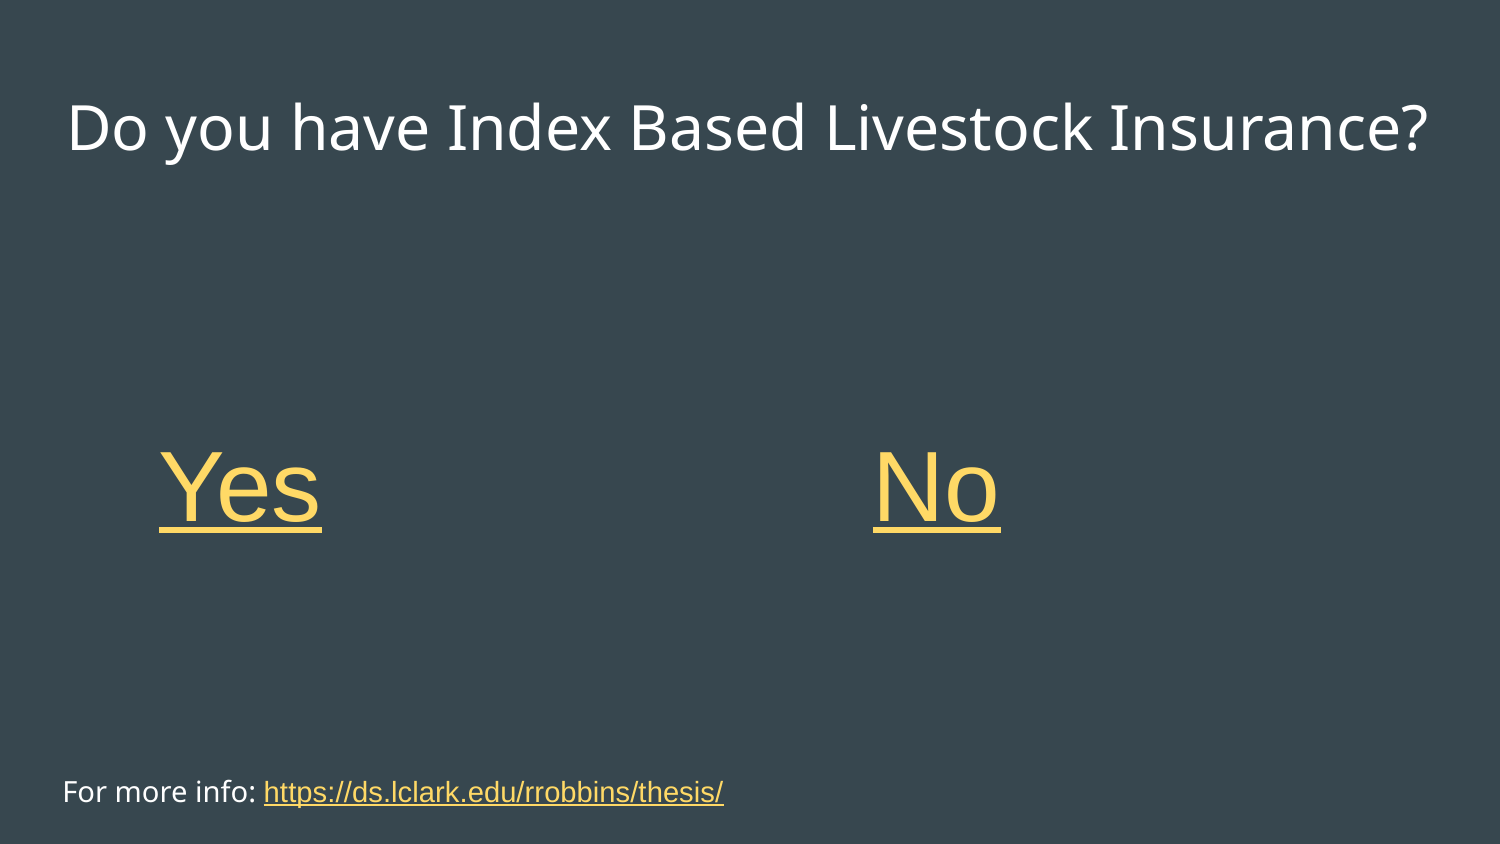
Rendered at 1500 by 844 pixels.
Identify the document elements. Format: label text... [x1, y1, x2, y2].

list Yes [143, 201, 570, 763]
title Do you have Index Based Livestock Insurance? [51, 72, 1449, 167]
list No [858, 201, 1284, 763]
